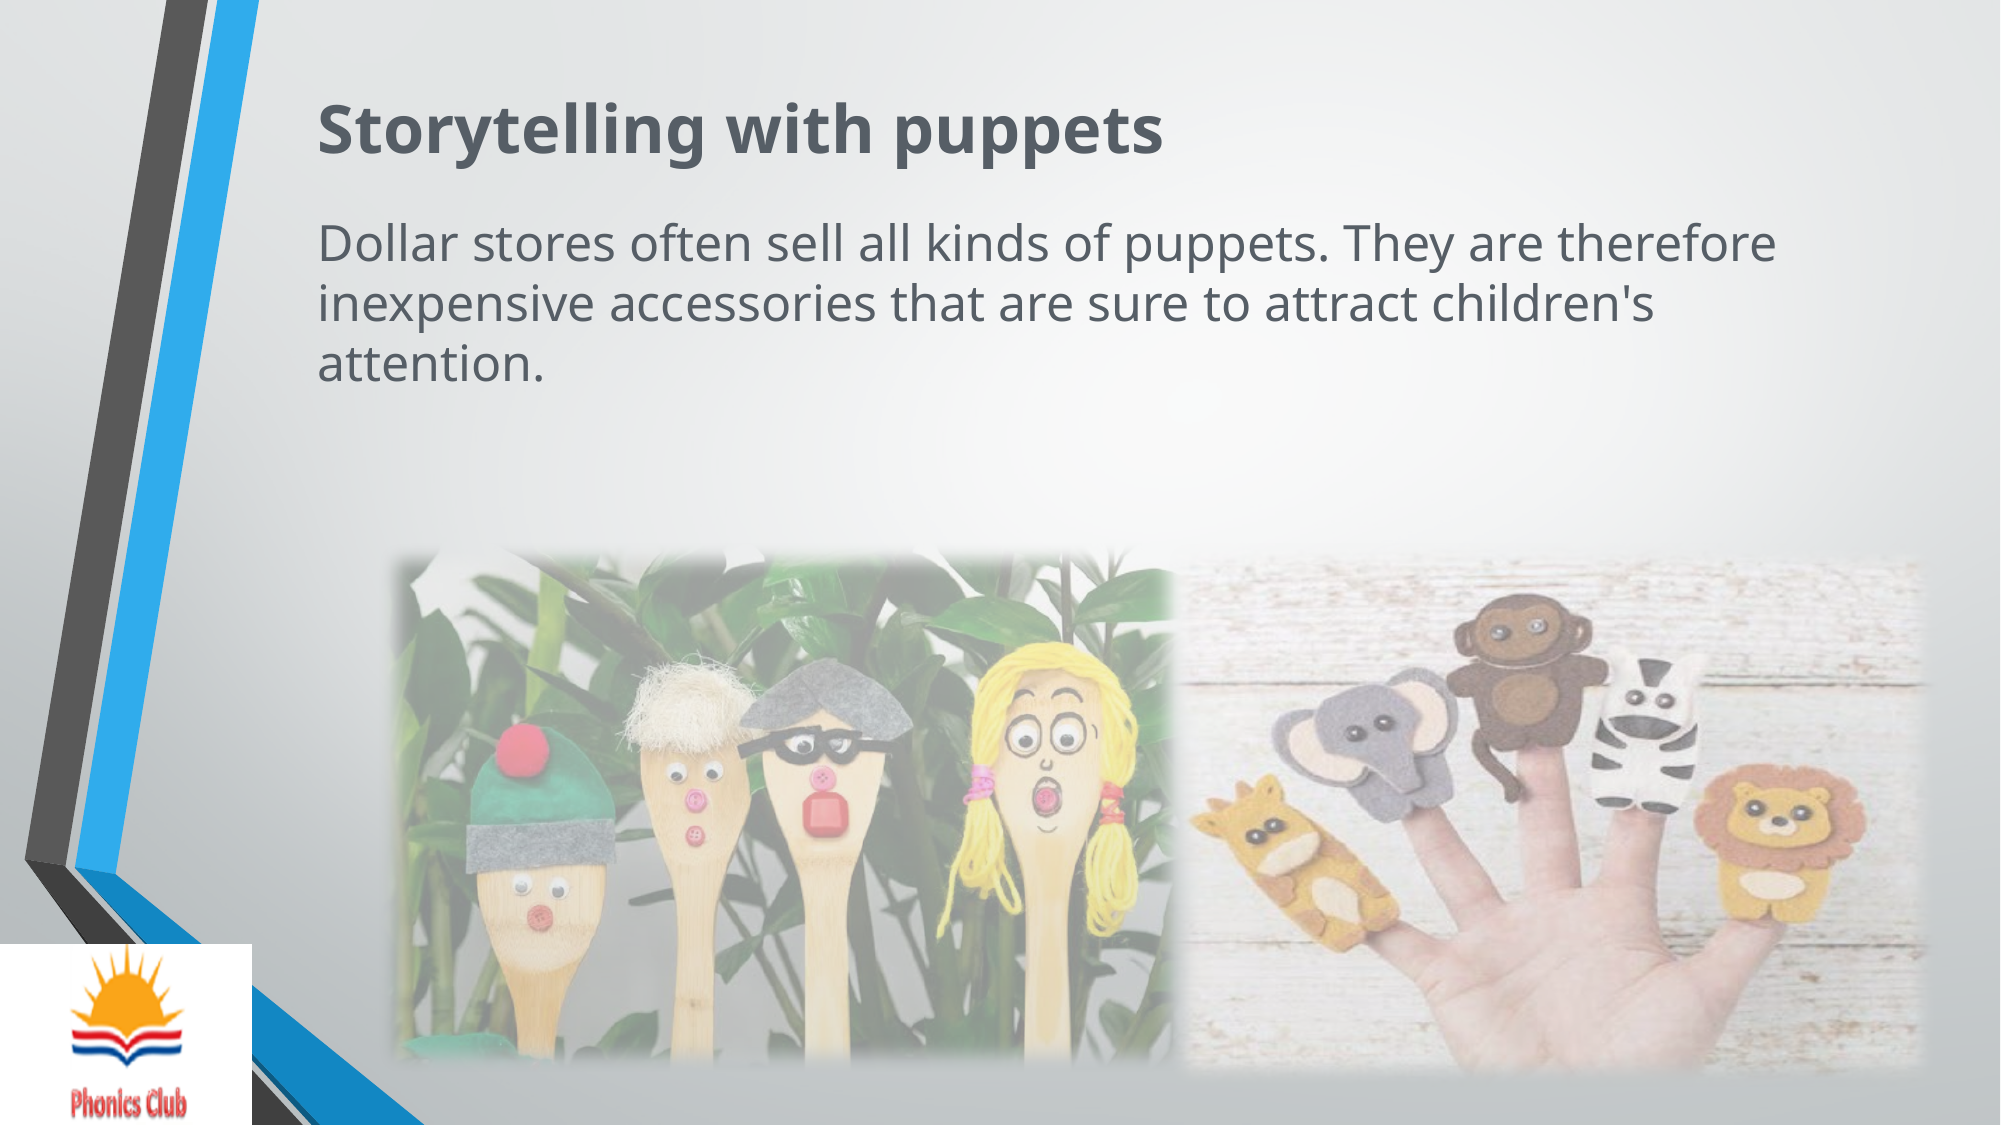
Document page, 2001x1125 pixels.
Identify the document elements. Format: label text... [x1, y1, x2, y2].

picture [377, 542, 1939, 1088]
picture [0, 944, 252, 1125]
text_box Storytelling with puppets Dollar stores often sell all kinds of puppets. They are therefore inexpensive accessories that are sure to attract children's attention. [303, 79, 1812, 399]
